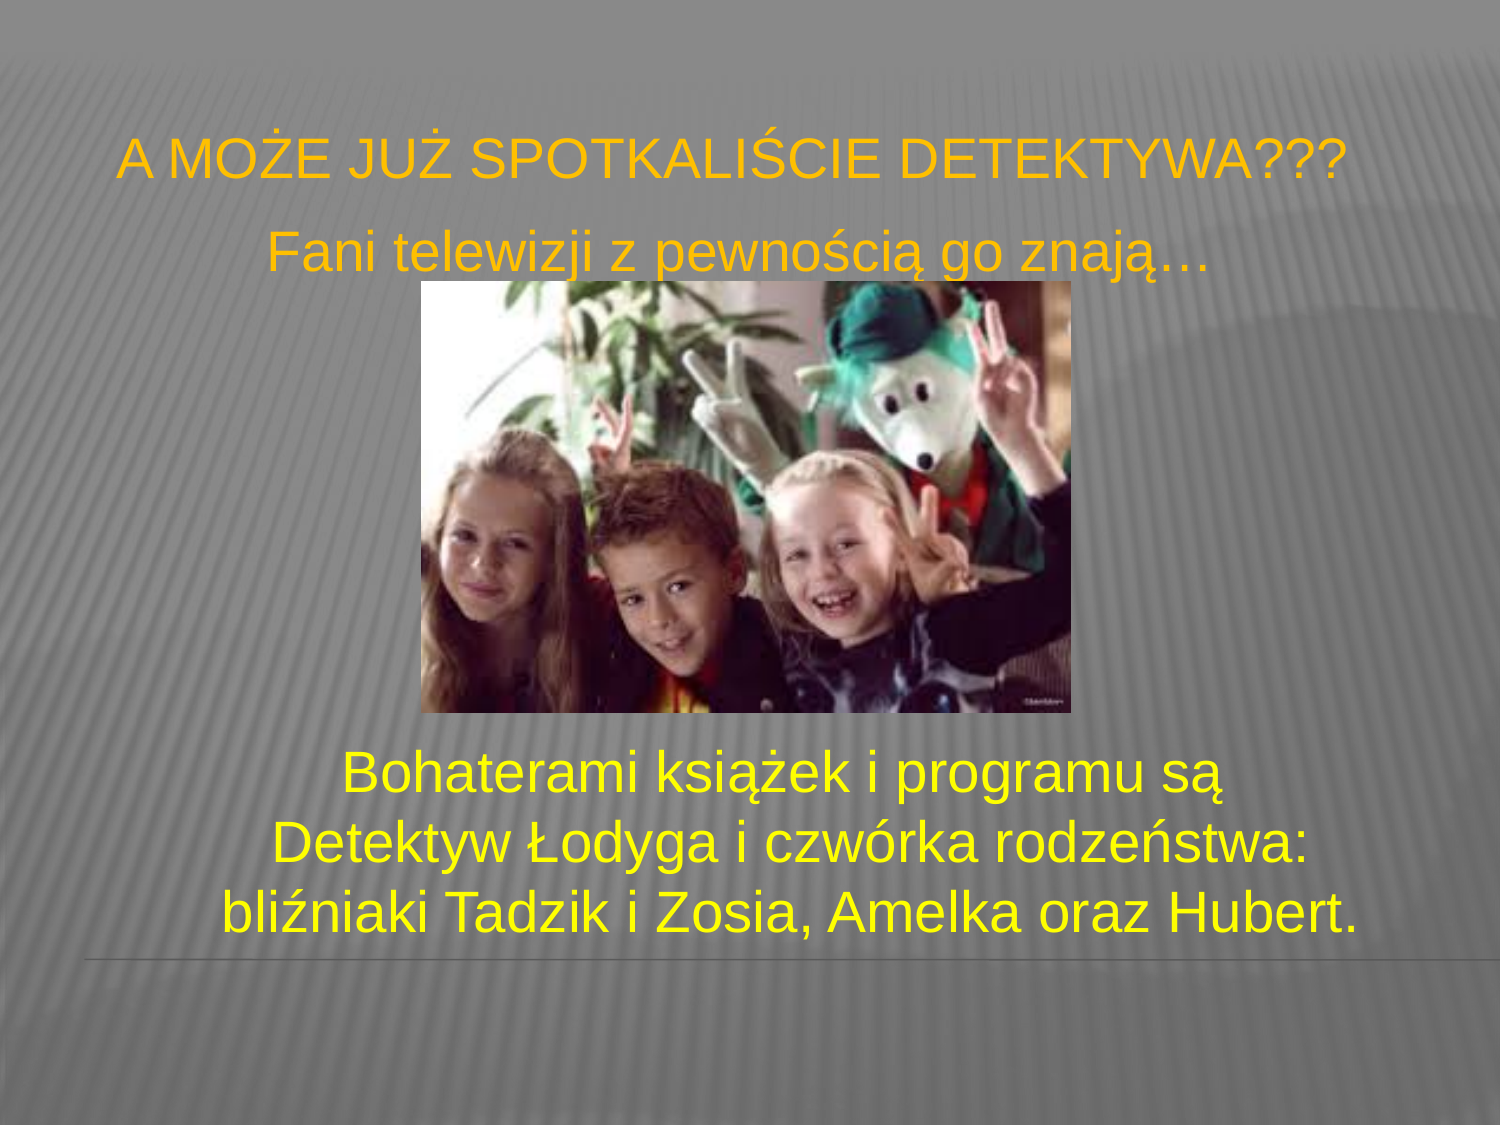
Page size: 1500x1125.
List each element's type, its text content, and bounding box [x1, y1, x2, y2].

text_box Bohaterami książek i programu są Detektyw Łodyga i czwórka rodzeństwa: bliźniaki Tadzik i Zosia, Amelka oraz Hubert. [152, 726, 1430, 952]
list A MOŻE JUŻ SPOTKALIŚCIE DETEKTYWA??? Fani telewizji z pewnością go znają… [75, 99, 1407, 469]
picture [421, 280, 1071, 714]
